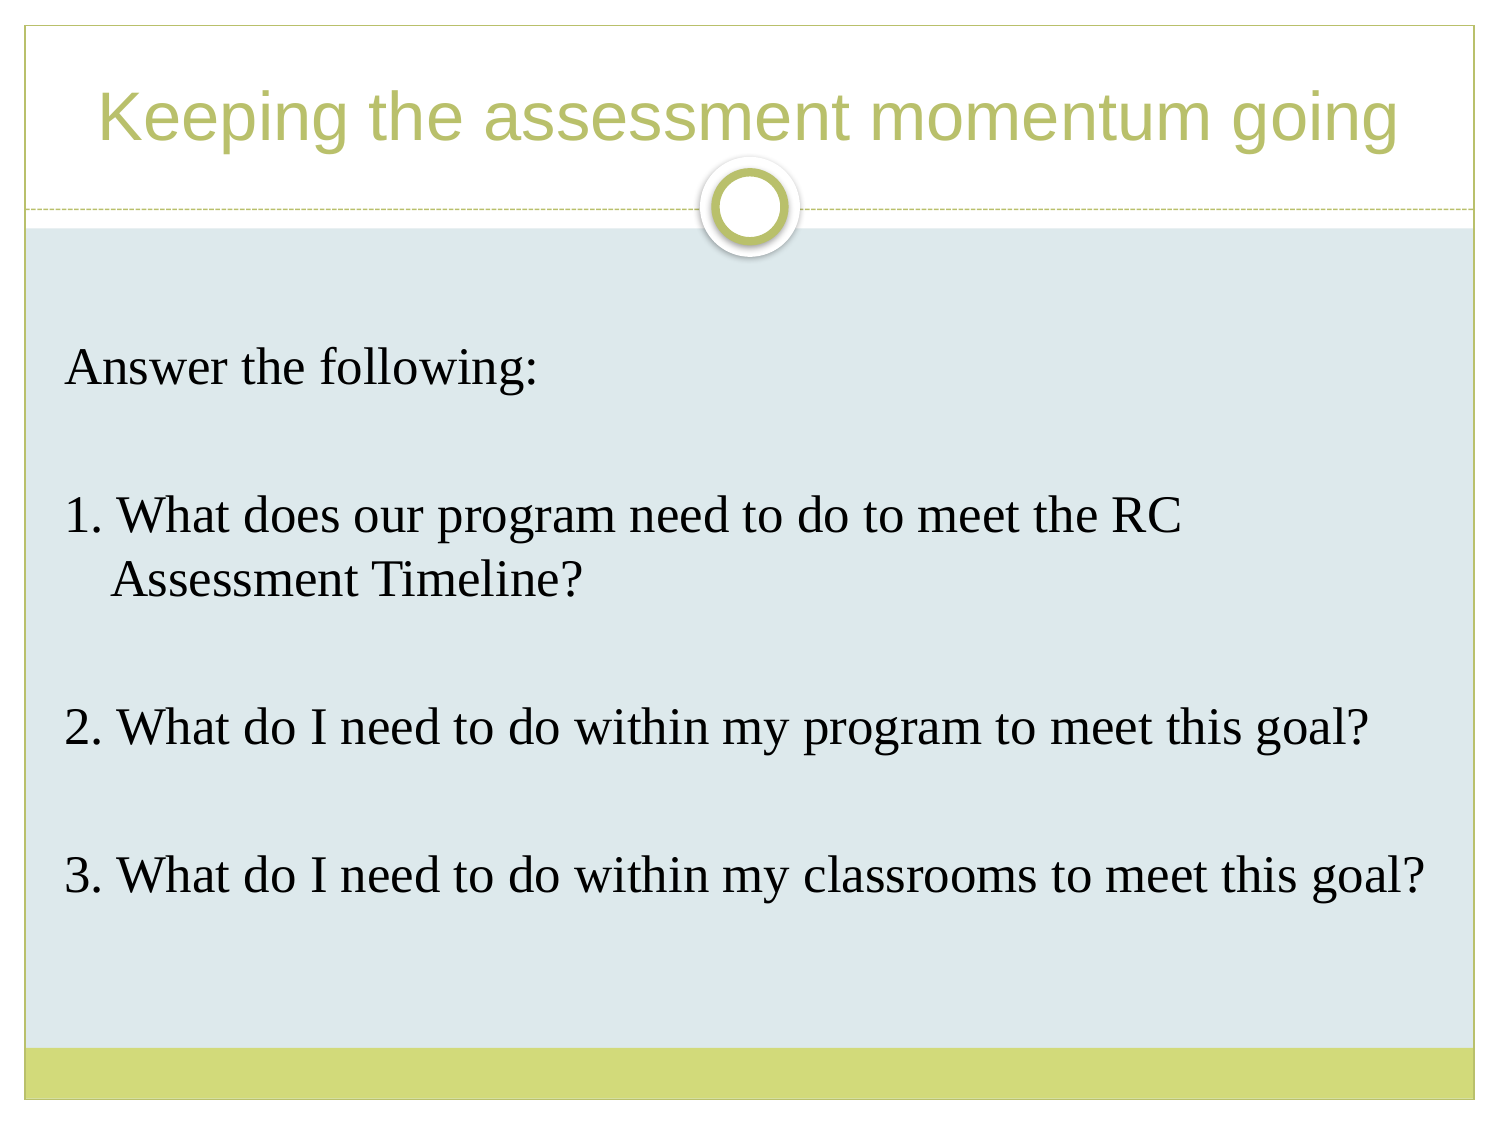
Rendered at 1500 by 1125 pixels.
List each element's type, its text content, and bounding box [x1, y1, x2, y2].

title Keeping the assessment momentum going [49, 37, 1450, 162]
list Answer the following: 1. What does our program need to do to meet the RC Assessment Timeline? 2. What do I need to do within my program to meet this goal? 3. What do I need to do within my classrooms to meet this goal? [49, 250, 1445, 1001]
